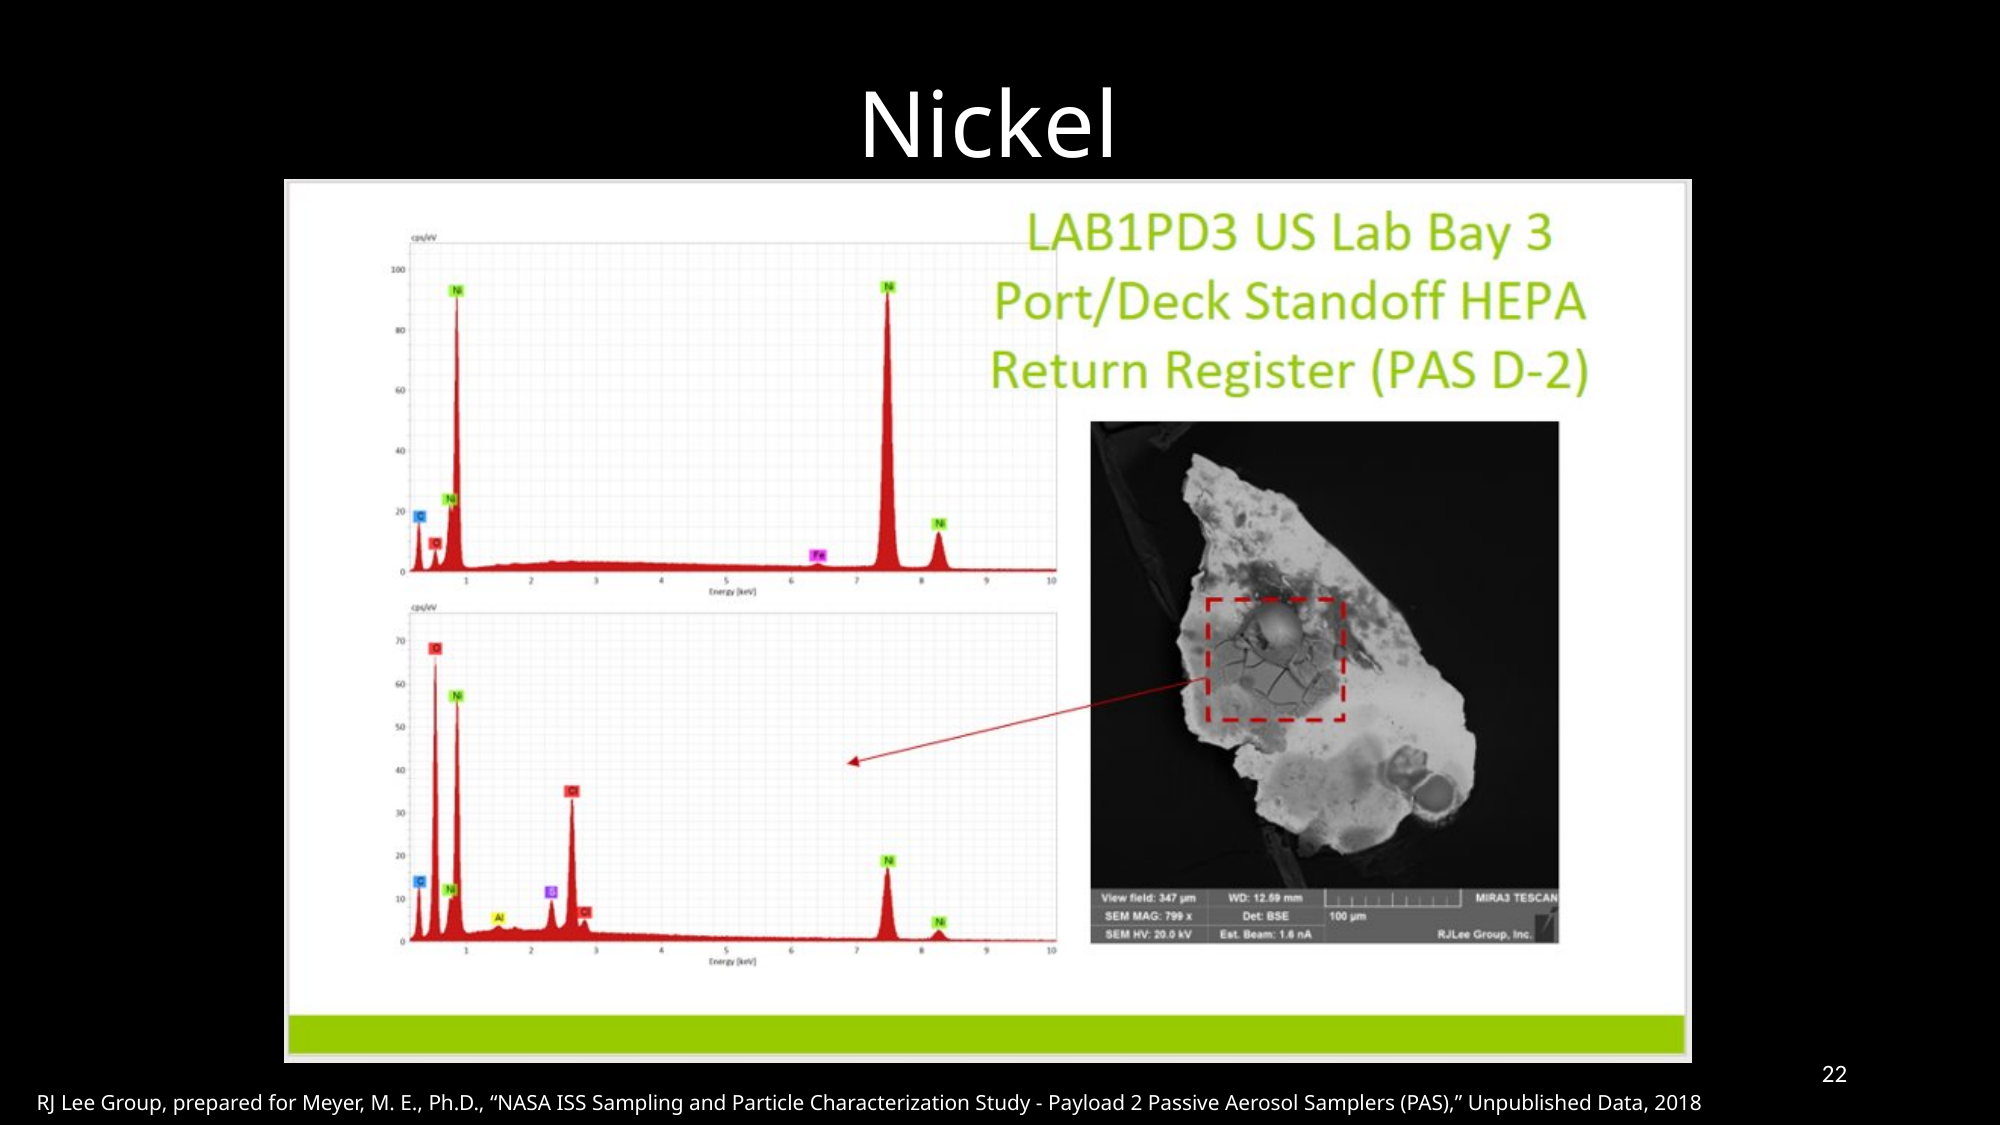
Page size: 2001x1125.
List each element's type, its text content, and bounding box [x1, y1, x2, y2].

text_box RJ Lee Group, prepared for Meyer, M. E., Ph.D., “NASA ISS Sampling and Particle Characterization Study - Payload 2 Passive Aerosol Samplers (PAS),” Unpublished Data, 2018 [21, 1082, 1747, 1123]
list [284, 179, 1692, 1063]
slide_number 22 [1412, 1042, 1863, 1103]
title Nickel [125, 19, 1851, 237]
